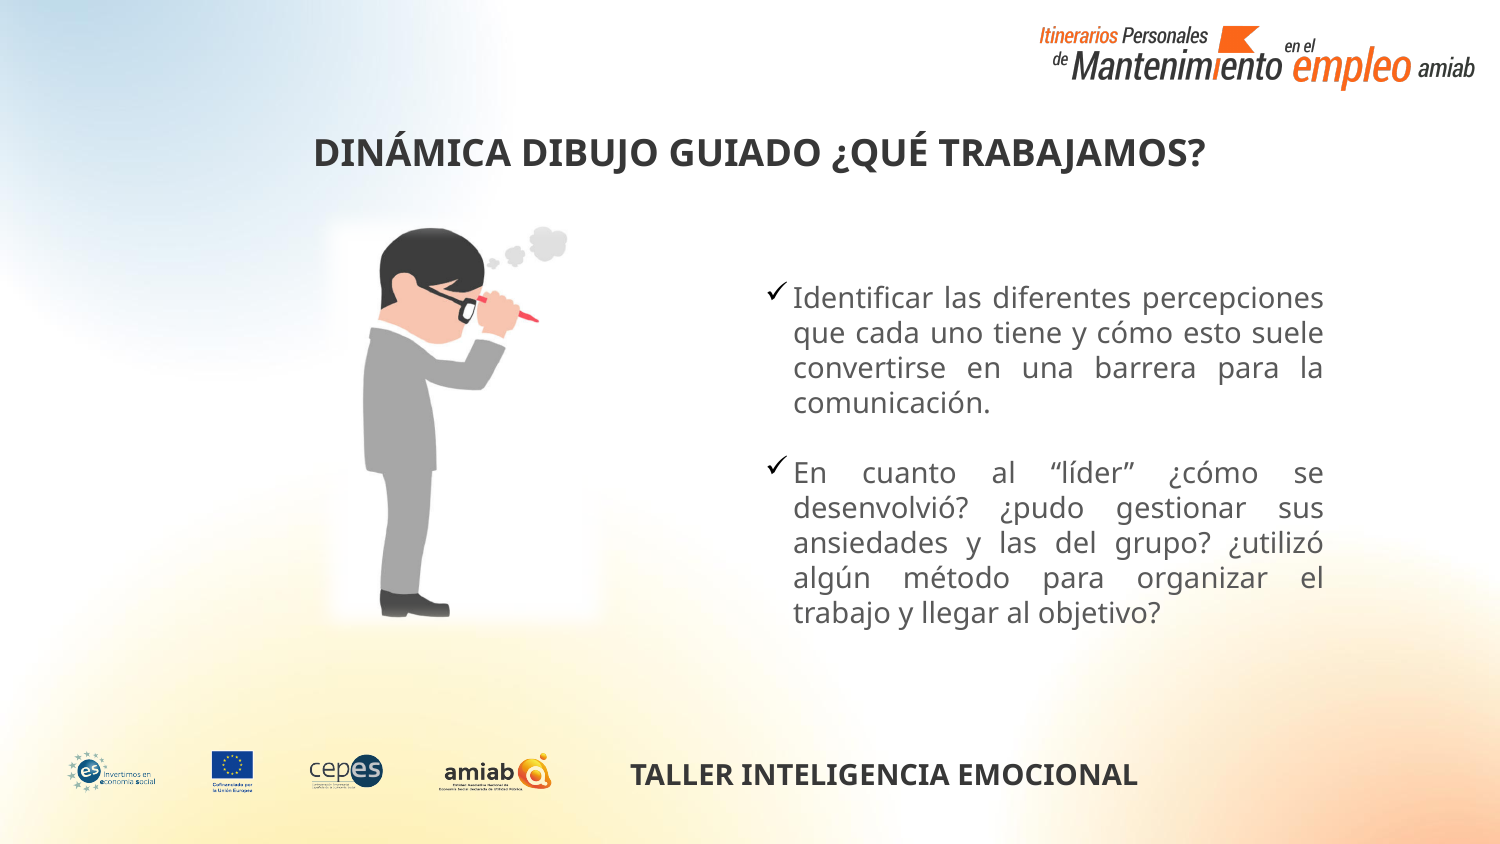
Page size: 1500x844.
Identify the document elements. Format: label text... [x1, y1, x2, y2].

text_box Identificar las diferentes percepciones que cada uno tiene y cómo esto suele convertirse en una barrera para la comunicación. En cuanto al “líder” ¿cómo se desenvolvió? ¿pudo gestionar sus ansiedades y las del grupo? ¿utilizó algún método para organizar el trabajo y llegar al objetivo? [750, 264, 1340, 738]
text_box TALLER INTELIGENCIA EMOCIONAL [621, 747, 1478, 800]
picture [0, 0, 1500, 844]
text_box DINÁMICA DIBUJO GUIADO ¿QUÉ TRABAJAMOS? [68, 120, 1452, 184]
